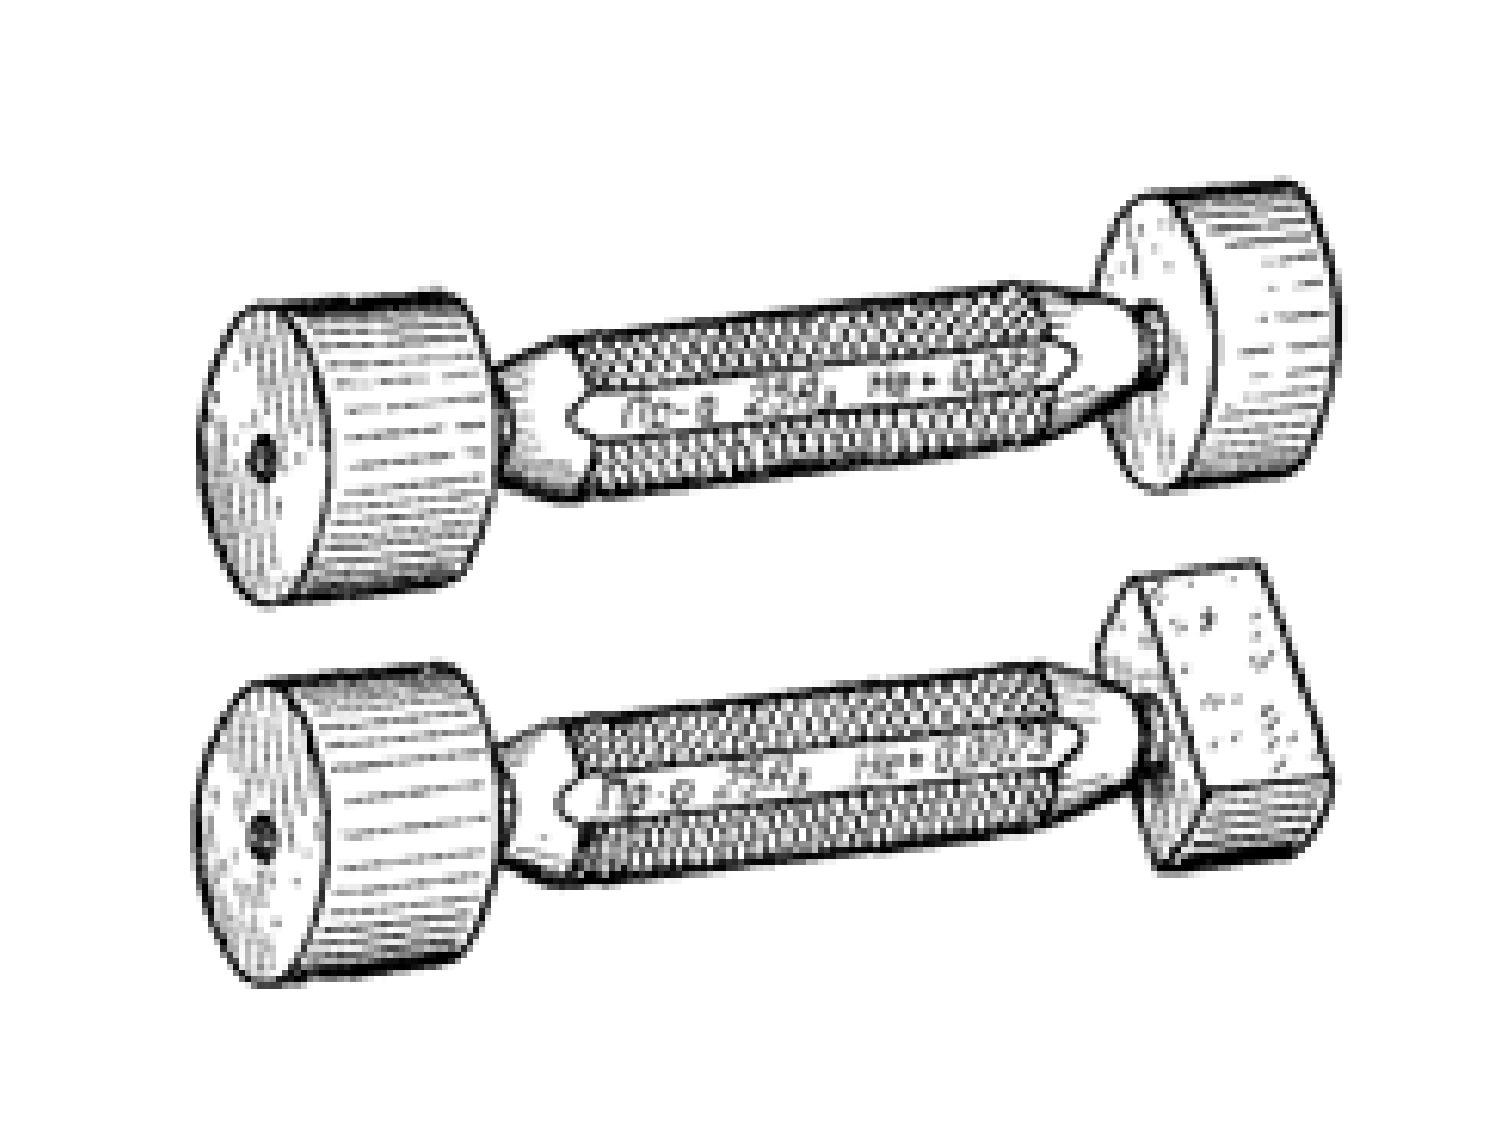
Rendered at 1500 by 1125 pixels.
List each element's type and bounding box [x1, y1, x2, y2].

picture [147, 151, 1379, 1027]
